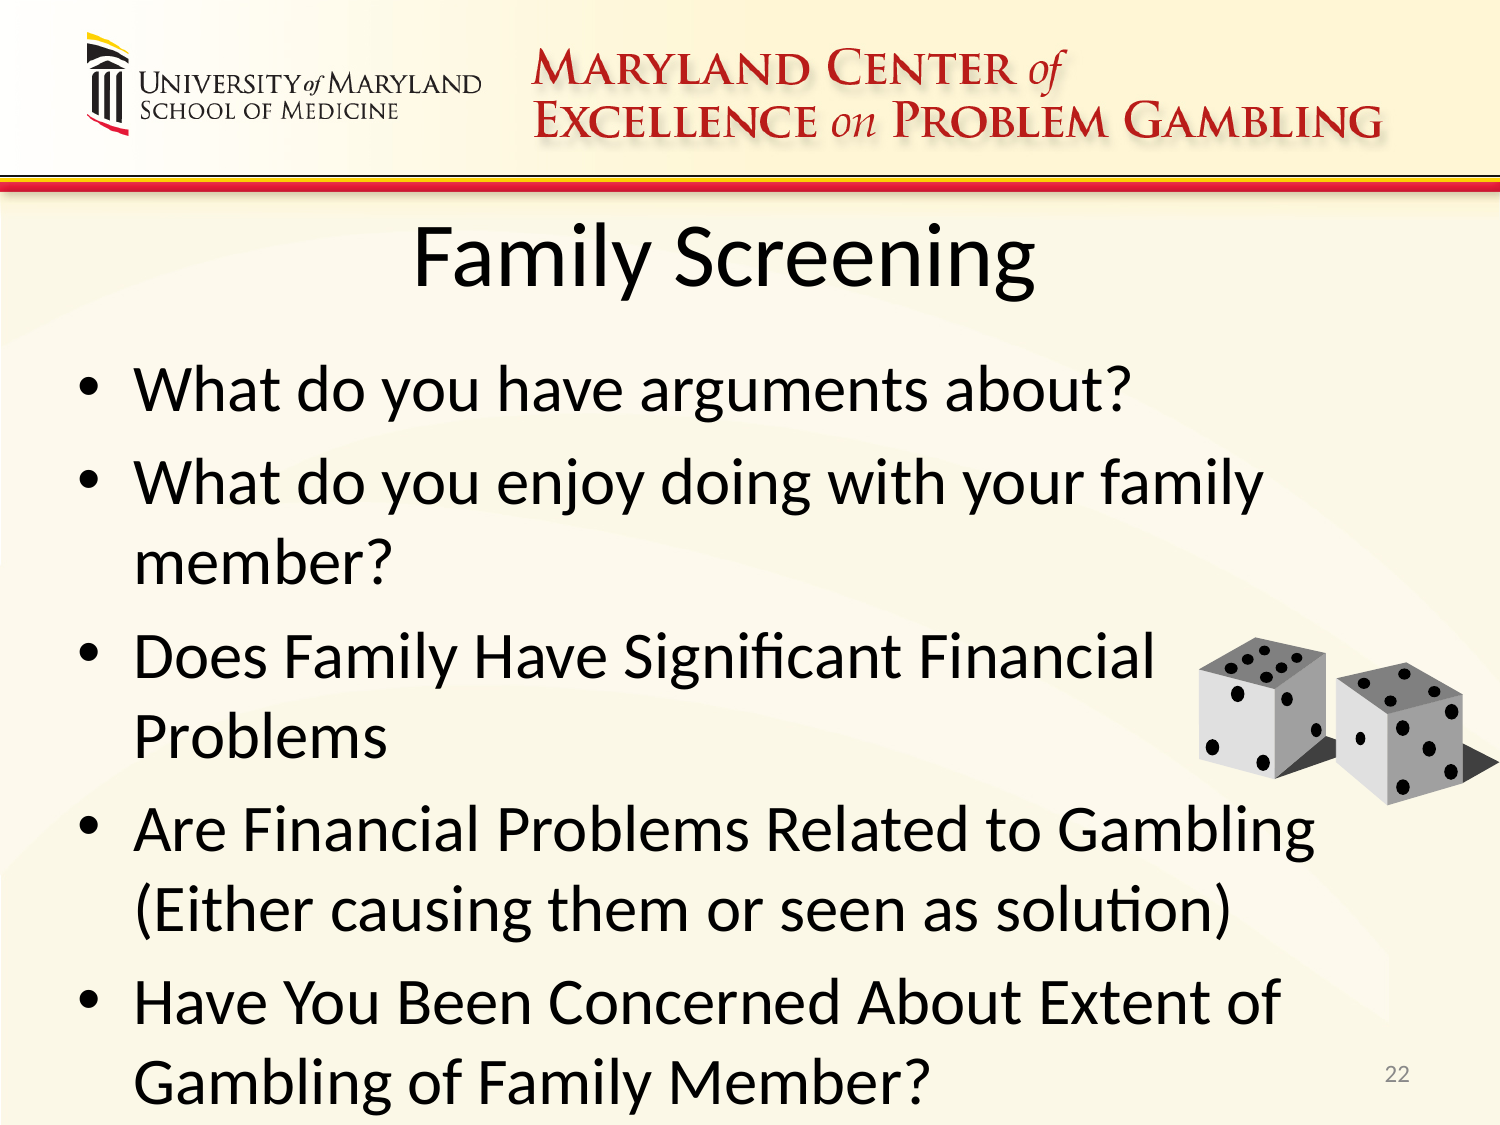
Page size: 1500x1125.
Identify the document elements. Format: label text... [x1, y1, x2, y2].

picture [0, 0, 1500, 1125]
slide_number 22 [1074, 1042, 1425, 1103]
title Family Screening [50, 187, 1400, 313]
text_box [1198, 637, 1500, 808]
list What do you have arguments about? What do you enjoy doing with your family member? Does Family Have Significant Financial Problems Are Financial Problems Related to Gambling (Either causing them or seen as solution) Have You Been Concerned About Extent of Gambling of Family Member? [62, 337, 1413, 1080]
